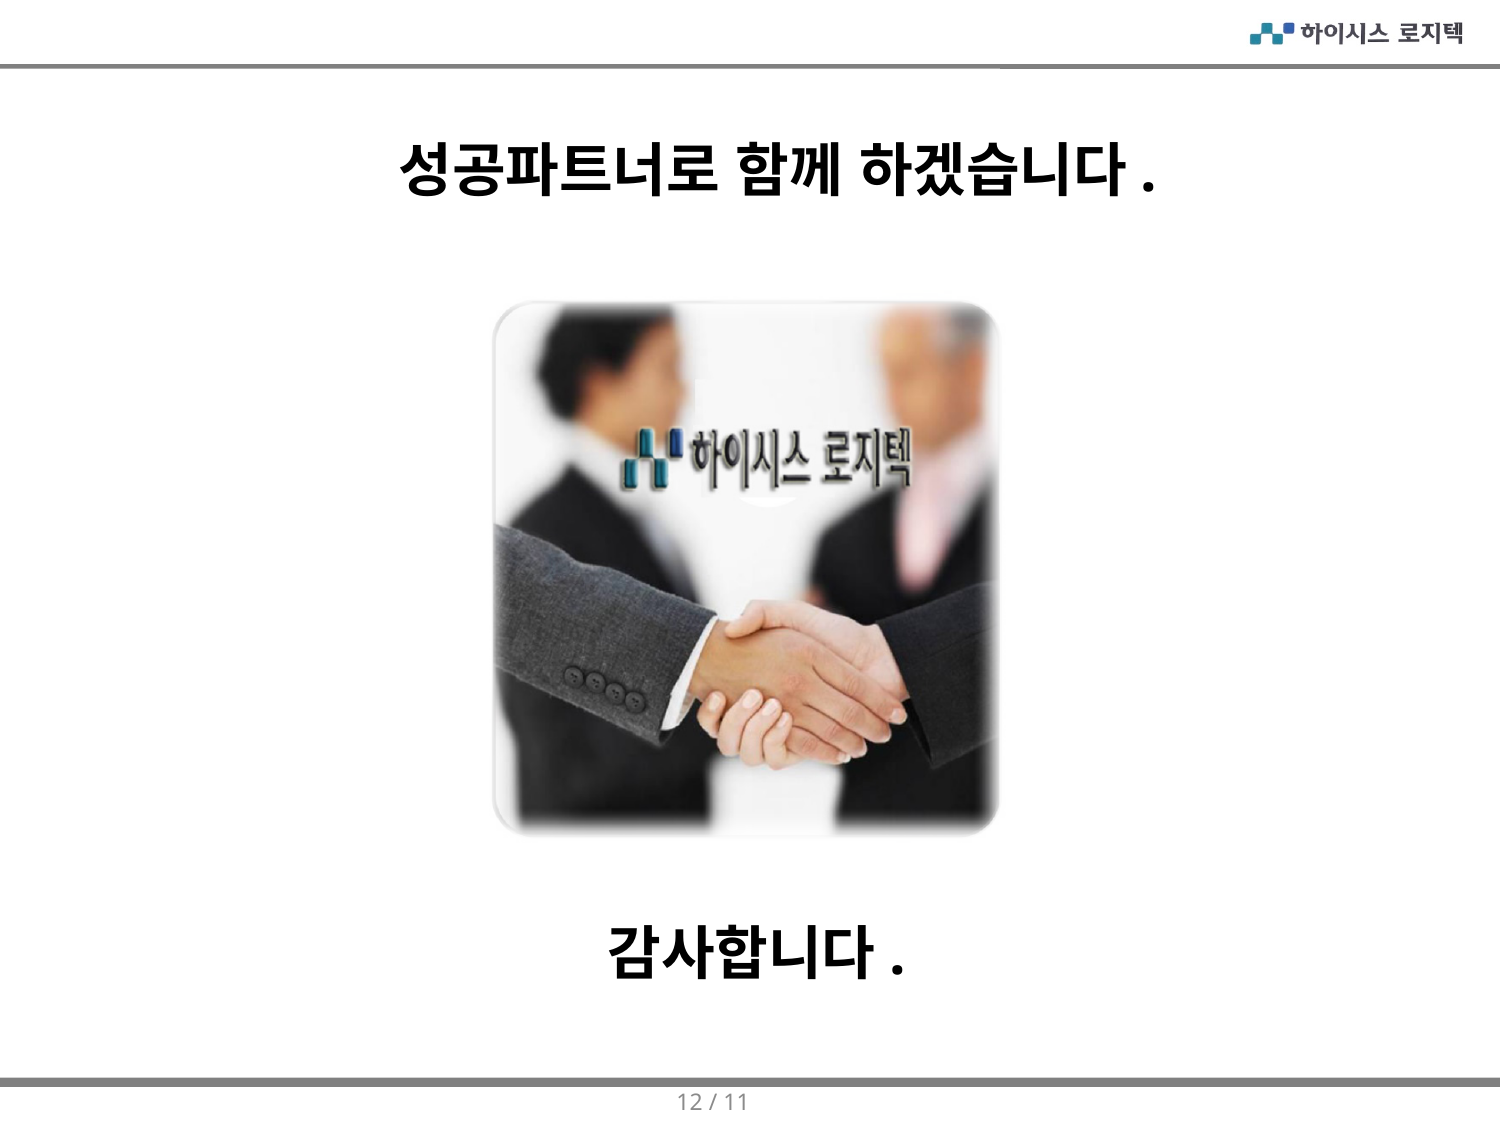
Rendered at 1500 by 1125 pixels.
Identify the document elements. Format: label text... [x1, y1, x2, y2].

slide_number 12 / 11 [0, 1082, 1500, 1125]
picture [1246, 19, 1465, 47]
text_box 감사합니다. [593, 908, 921, 994]
picture [476, 289, 1009, 844]
text_box 성공파트너로 함께 하겠습니다. [383, 125, 1172, 211]
